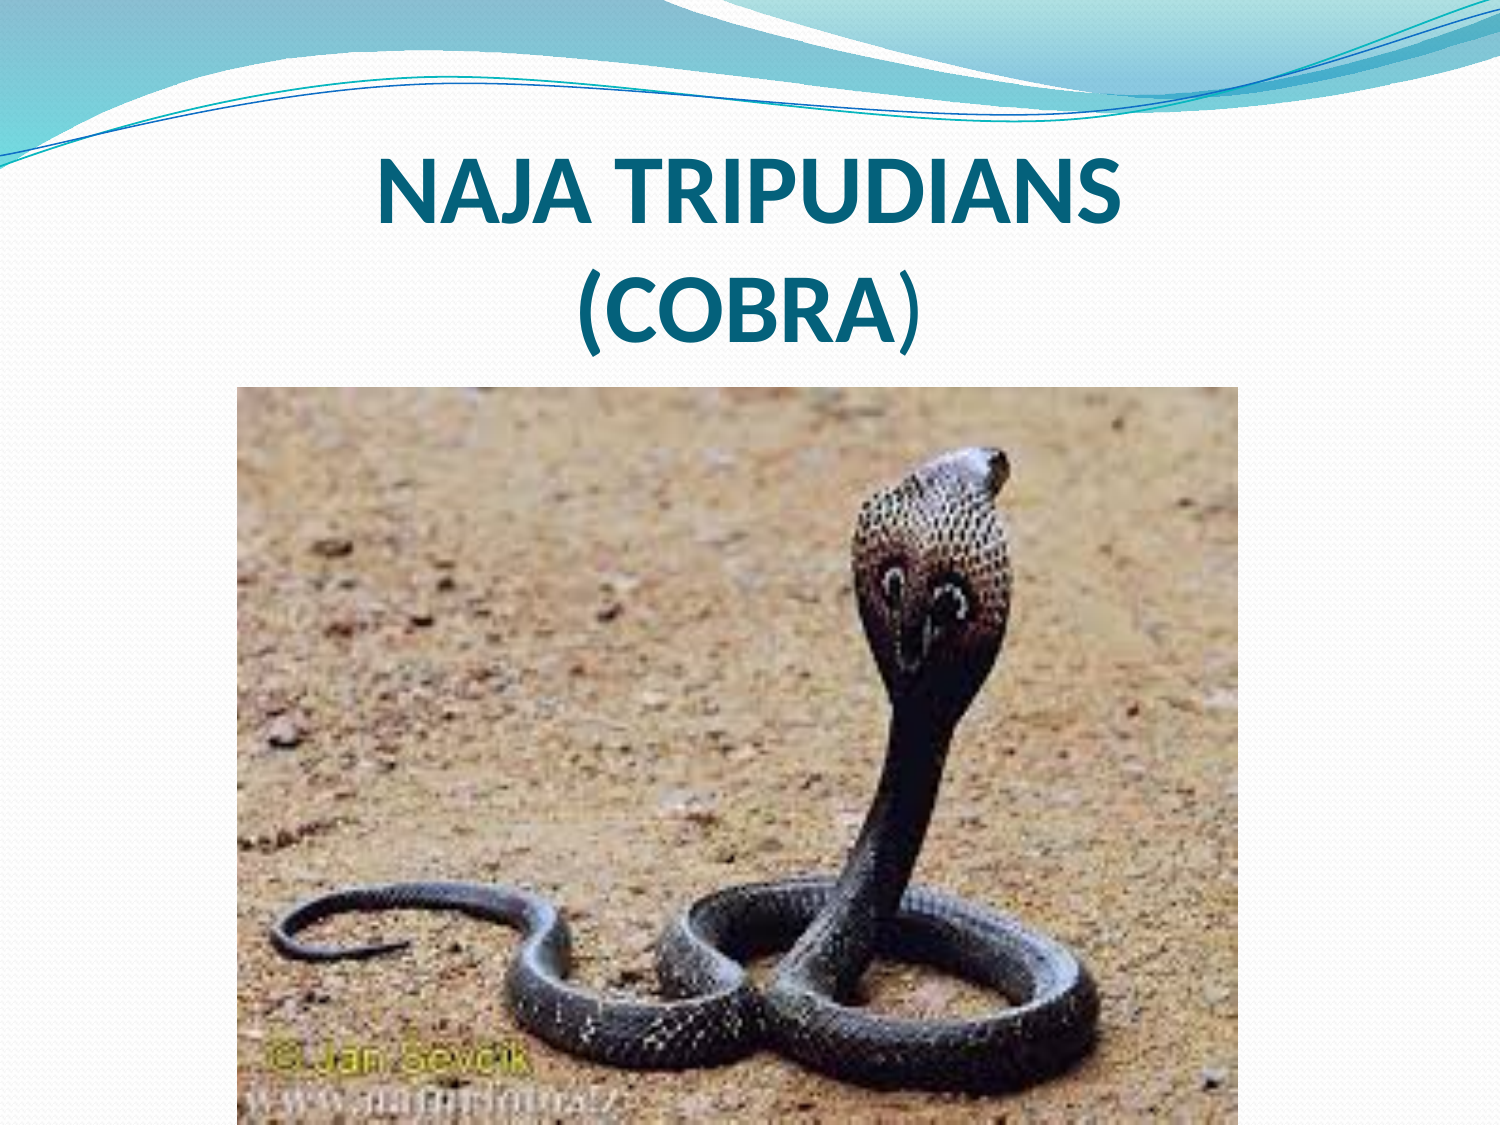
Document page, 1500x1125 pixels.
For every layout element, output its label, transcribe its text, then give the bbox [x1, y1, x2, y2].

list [237, 387, 1238, 1125]
title NAJA TRIPUDIANS (COBRA) [75, 115, 1425, 363]
